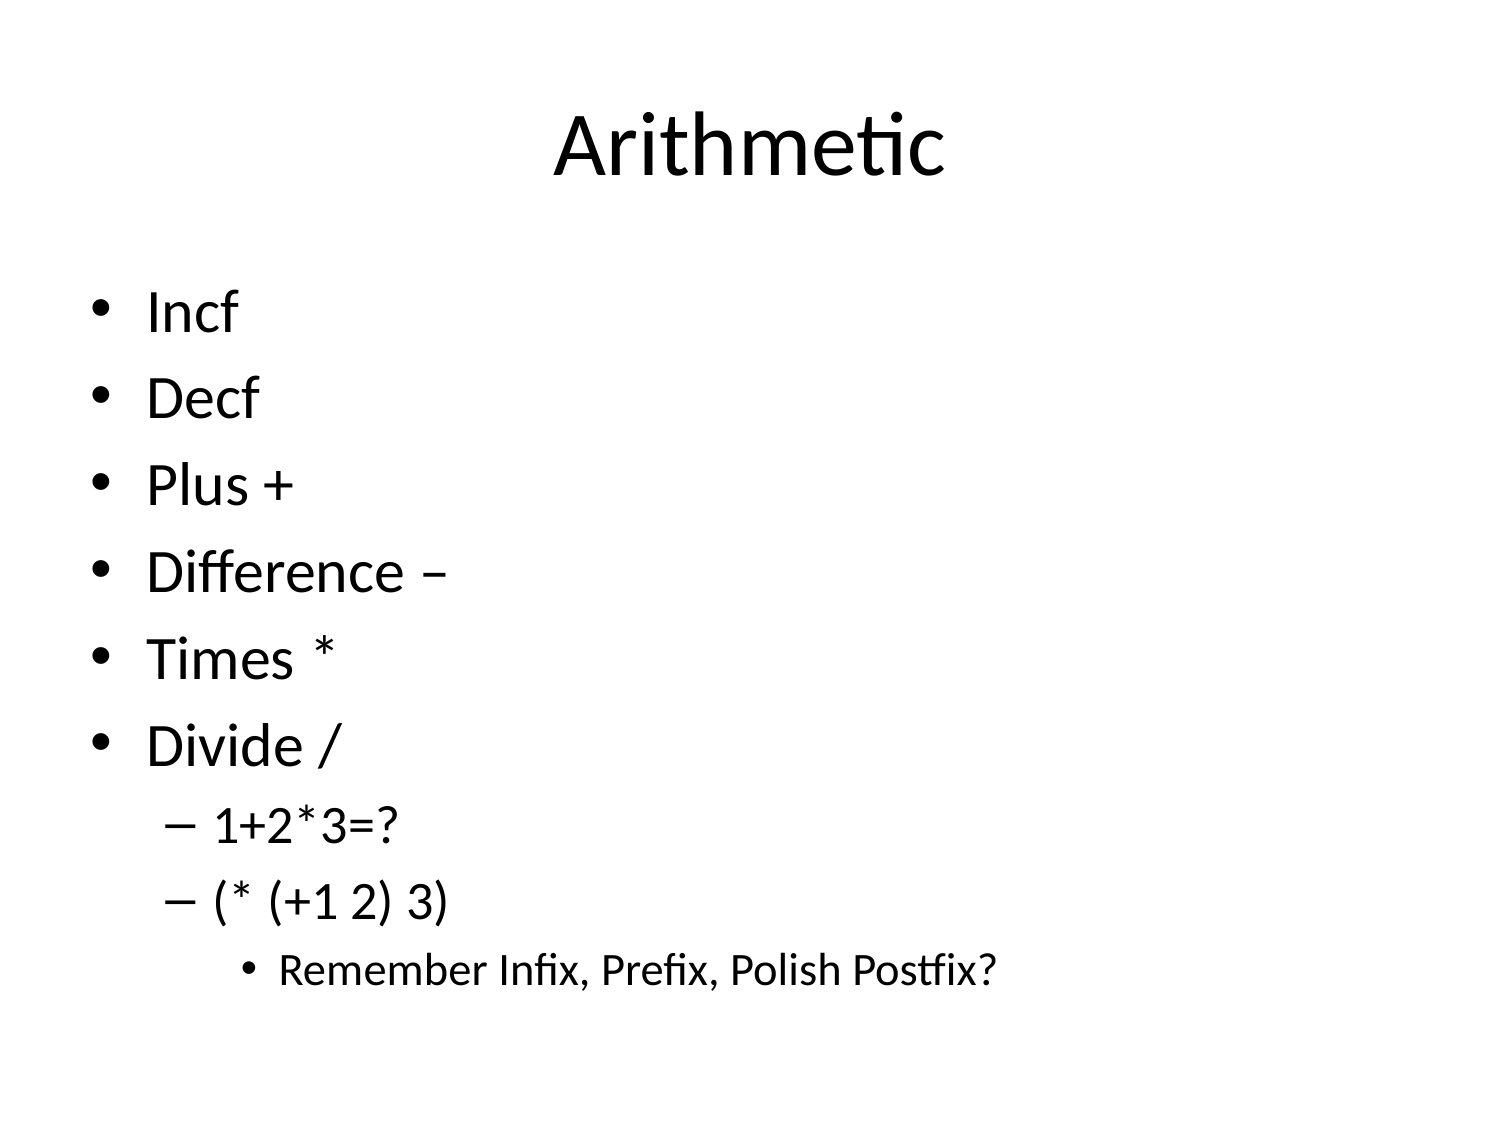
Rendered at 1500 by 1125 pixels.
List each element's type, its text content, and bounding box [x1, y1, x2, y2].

title Arithmetic [75, 45, 1425, 233]
list Incf Decf Plus + Difference – Times * Divide / 1+2*3=? (* (+1 2) 3) Remember Infix, Prefix, Polish Postfix? [75, 262, 1425, 1005]
